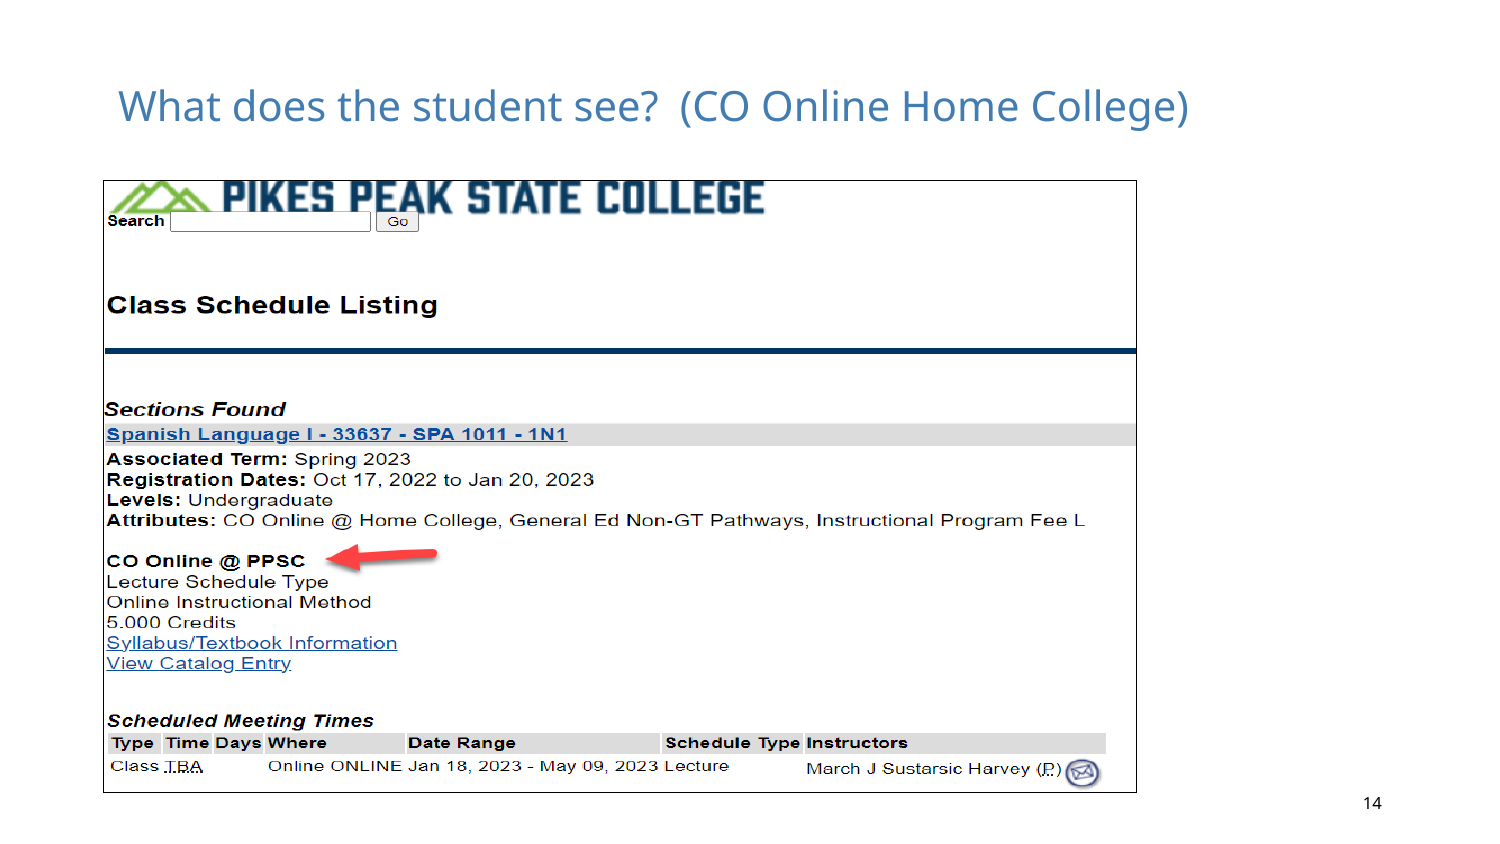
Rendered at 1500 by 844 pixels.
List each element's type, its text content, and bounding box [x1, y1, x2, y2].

slide_number 14 [1059, 782, 1397, 827]
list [103, 180, 1137, 793]
title What does the student see? (CO Online Home College) [103, 44, 1397, 171]
